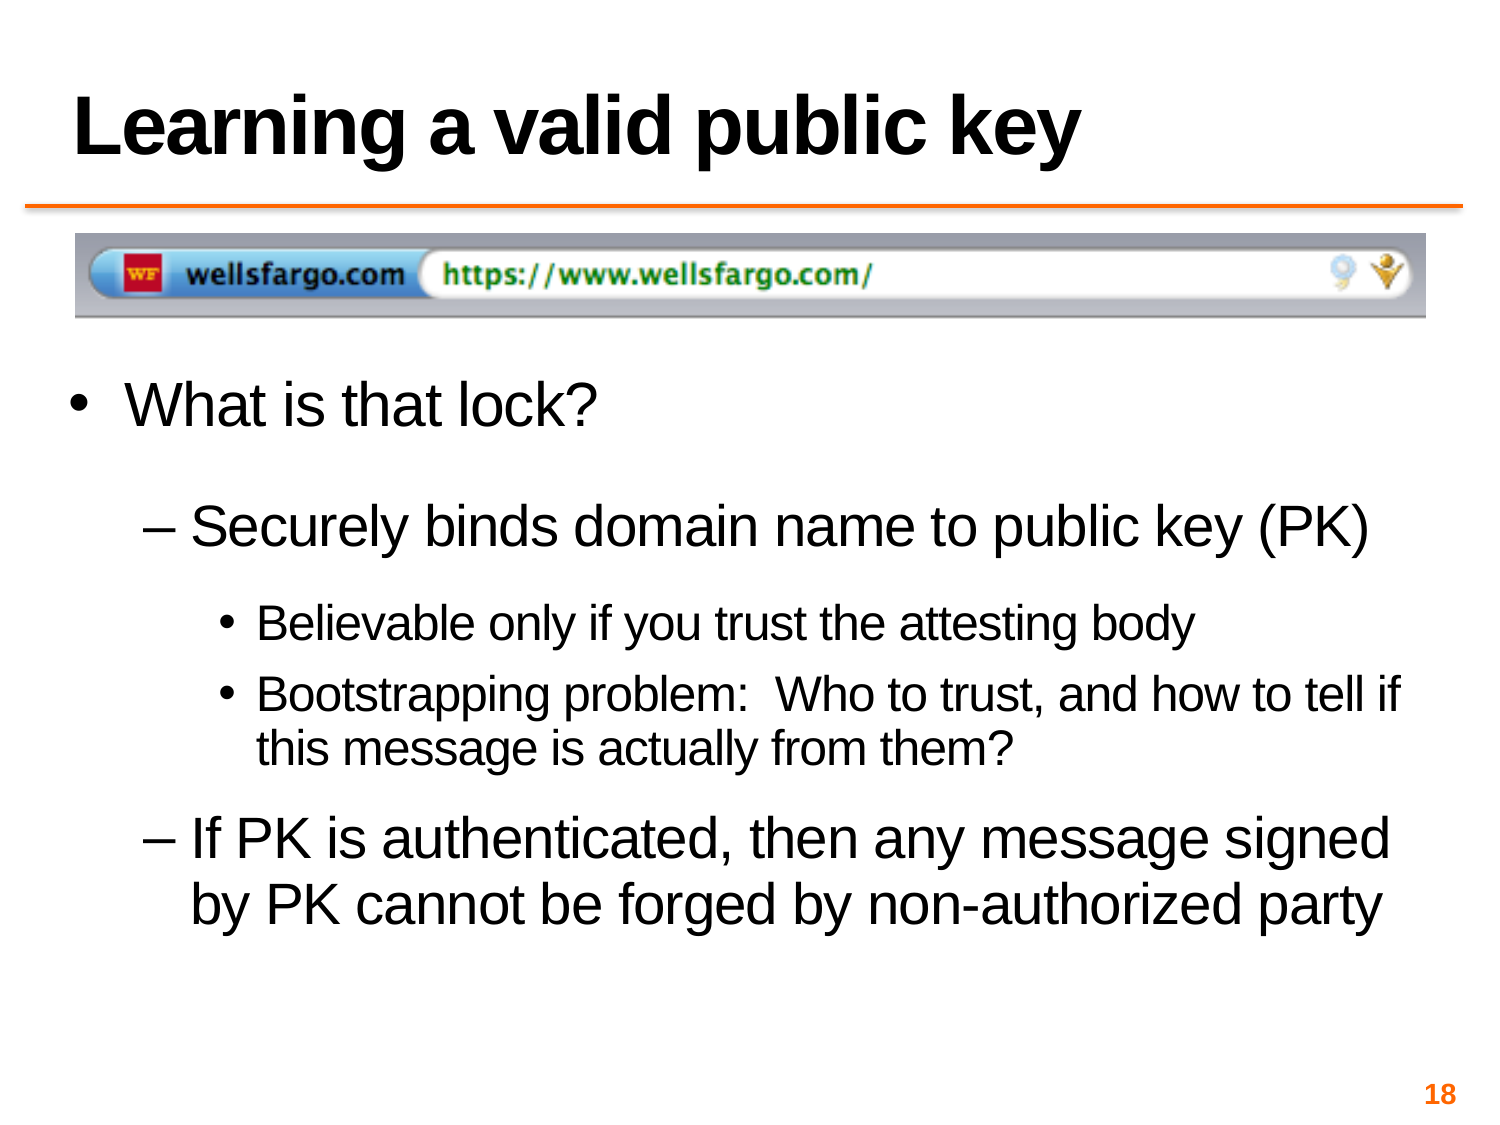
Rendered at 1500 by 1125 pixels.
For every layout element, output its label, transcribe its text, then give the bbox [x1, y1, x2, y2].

title Learning a valid public key [57, 2, 1463, 178]
picture [74, 233, 1426, 321]
list What is that lock? Securely binds domain name to public key (PK) Believable only if you trust the attesting body Bootstrapping problem: Who to trust, and how to tell if this message is actually from them? If PK is authenticated, then any message signed by PK cannot be forged by non-authorized party [62, 358, 1451, 1072]
slide_number 18 [1112, 1074, 1463, 1110]
